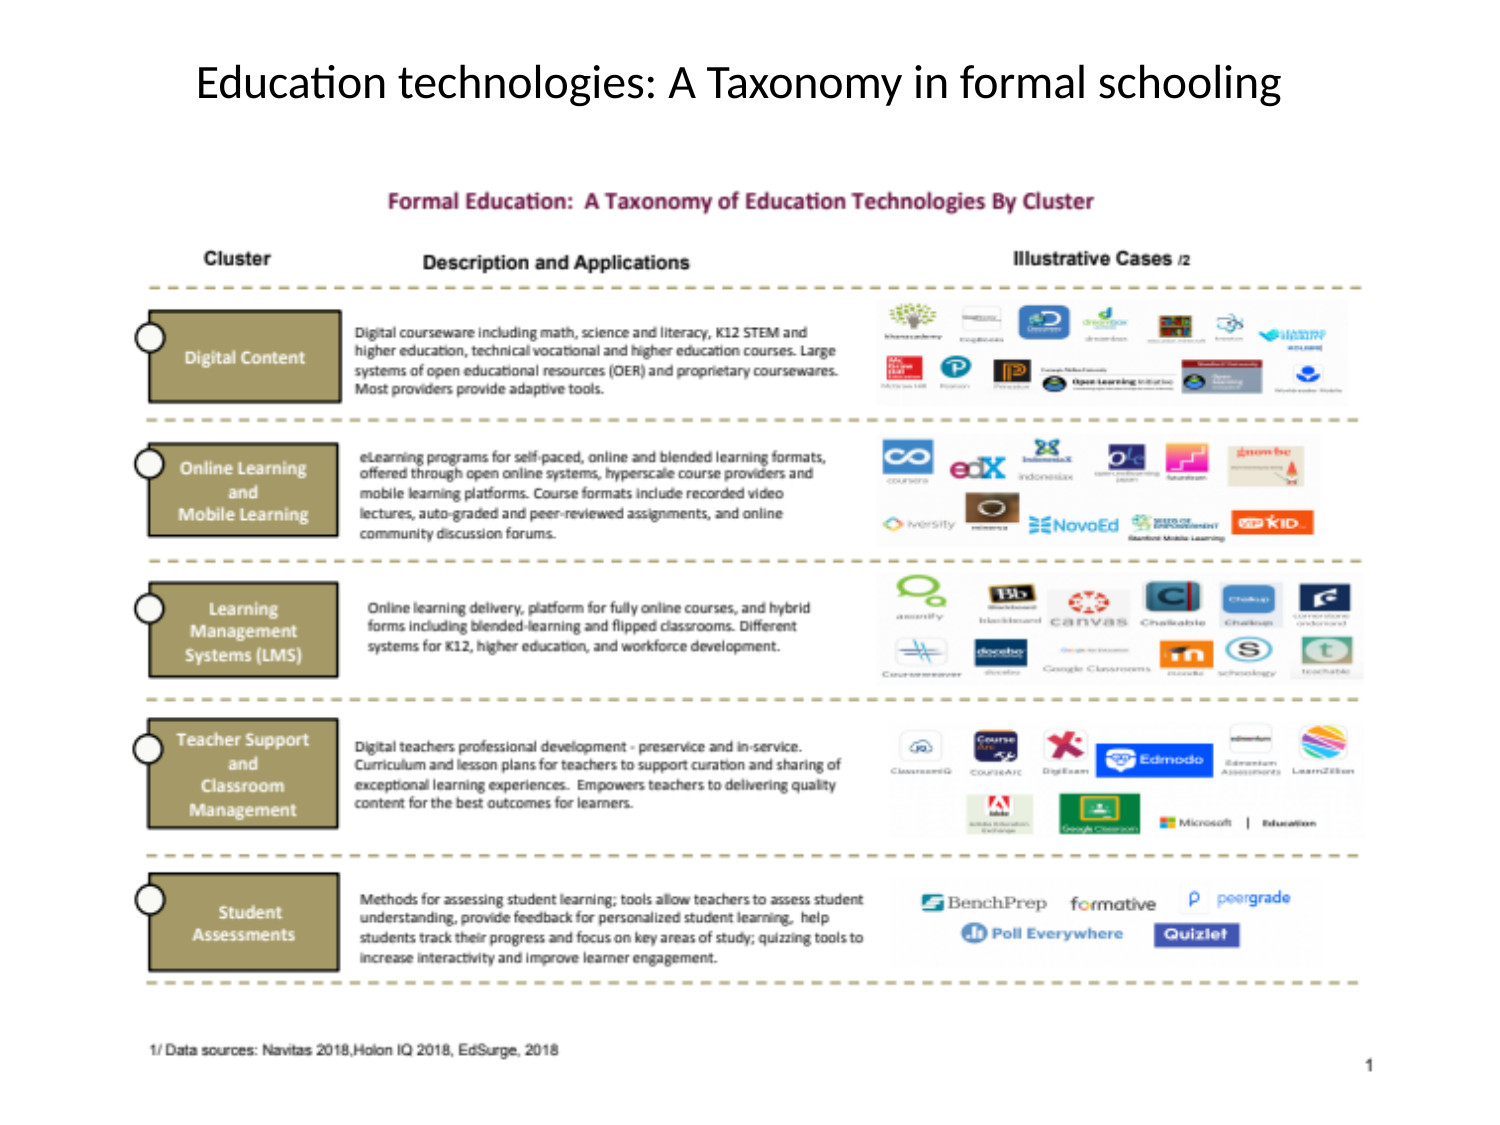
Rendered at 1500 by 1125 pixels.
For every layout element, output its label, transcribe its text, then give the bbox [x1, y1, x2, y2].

picture [125, 134, 1388, 1096]
title Education technologies: A Taxonomy in formal schooling [112, 24, 1388, 136]
